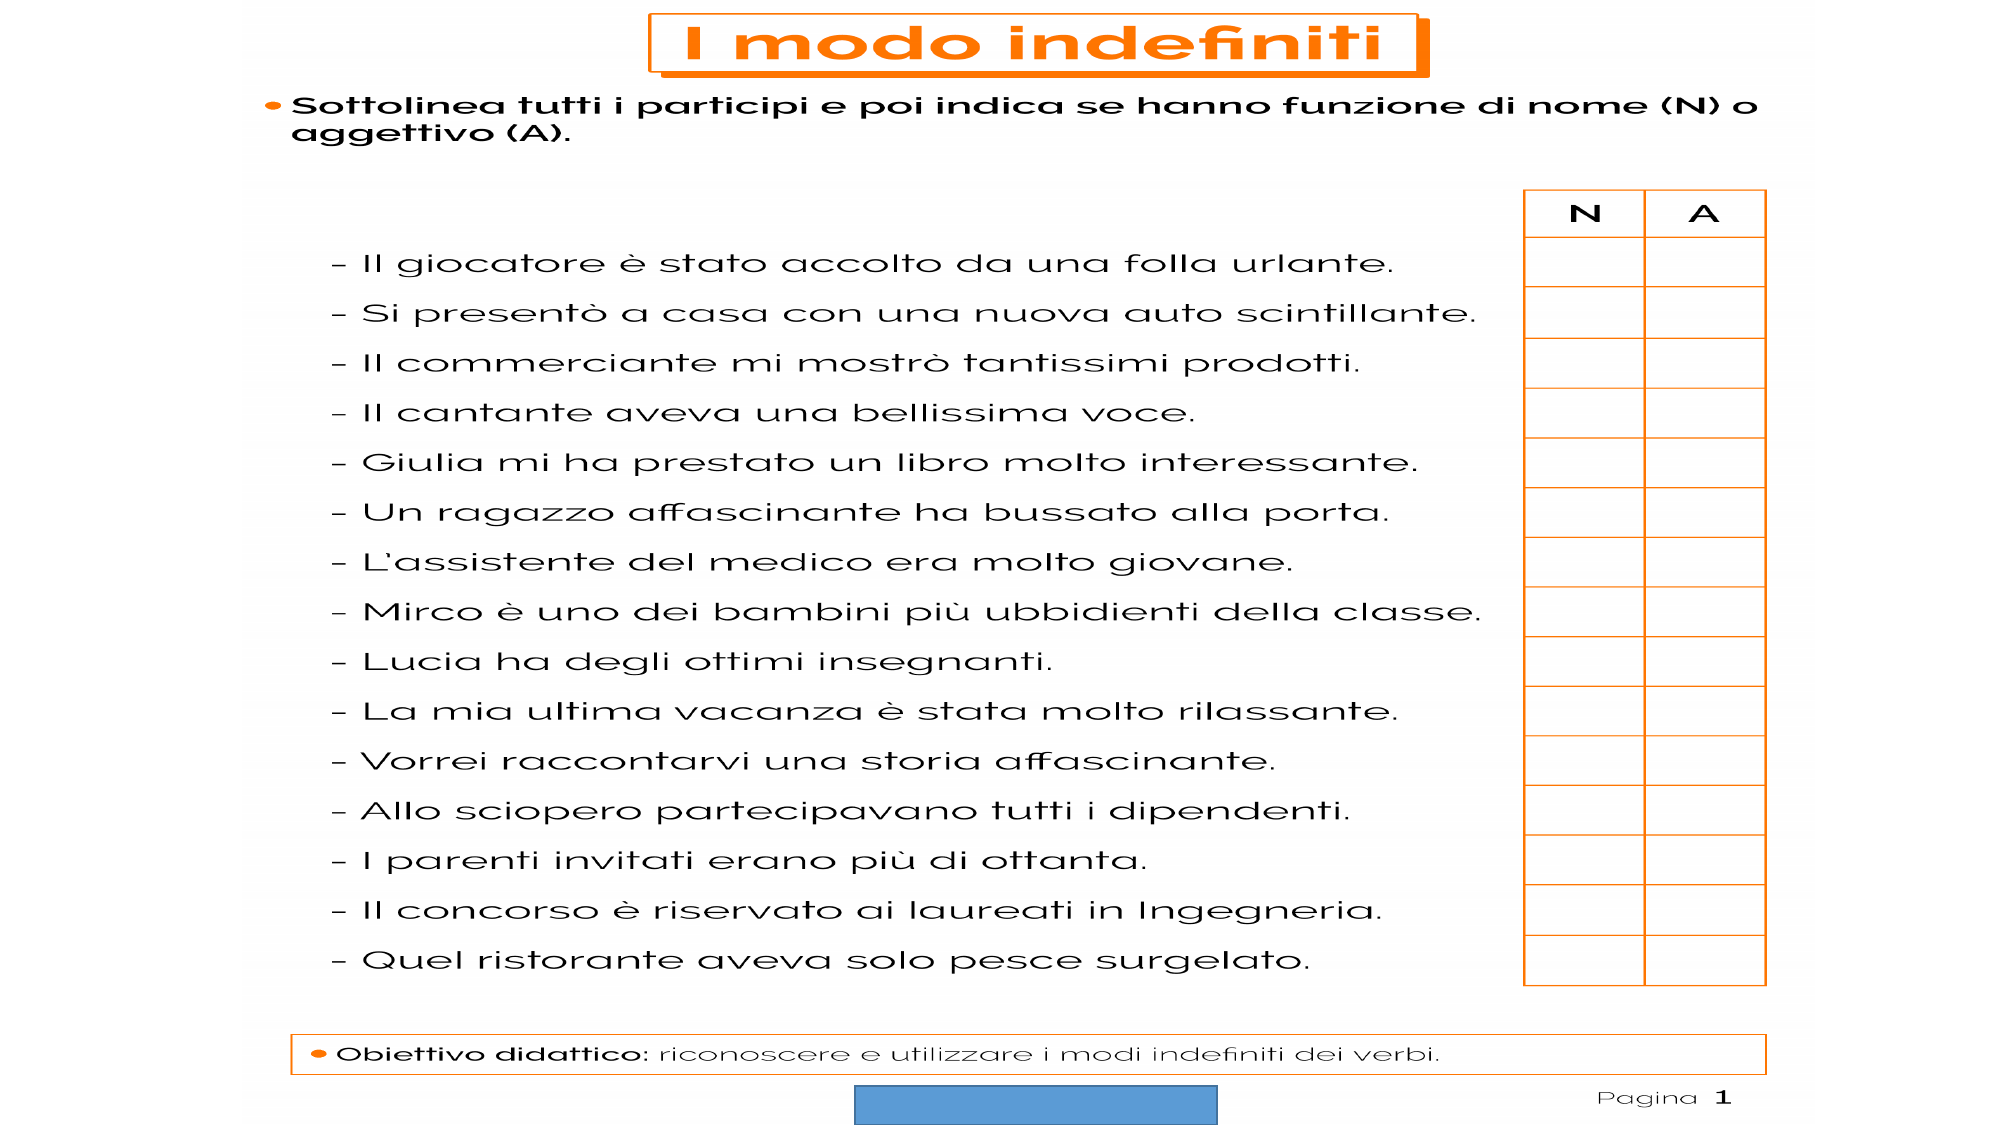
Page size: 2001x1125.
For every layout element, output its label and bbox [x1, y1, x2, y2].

picture [242, 0, 1815, 1125]
